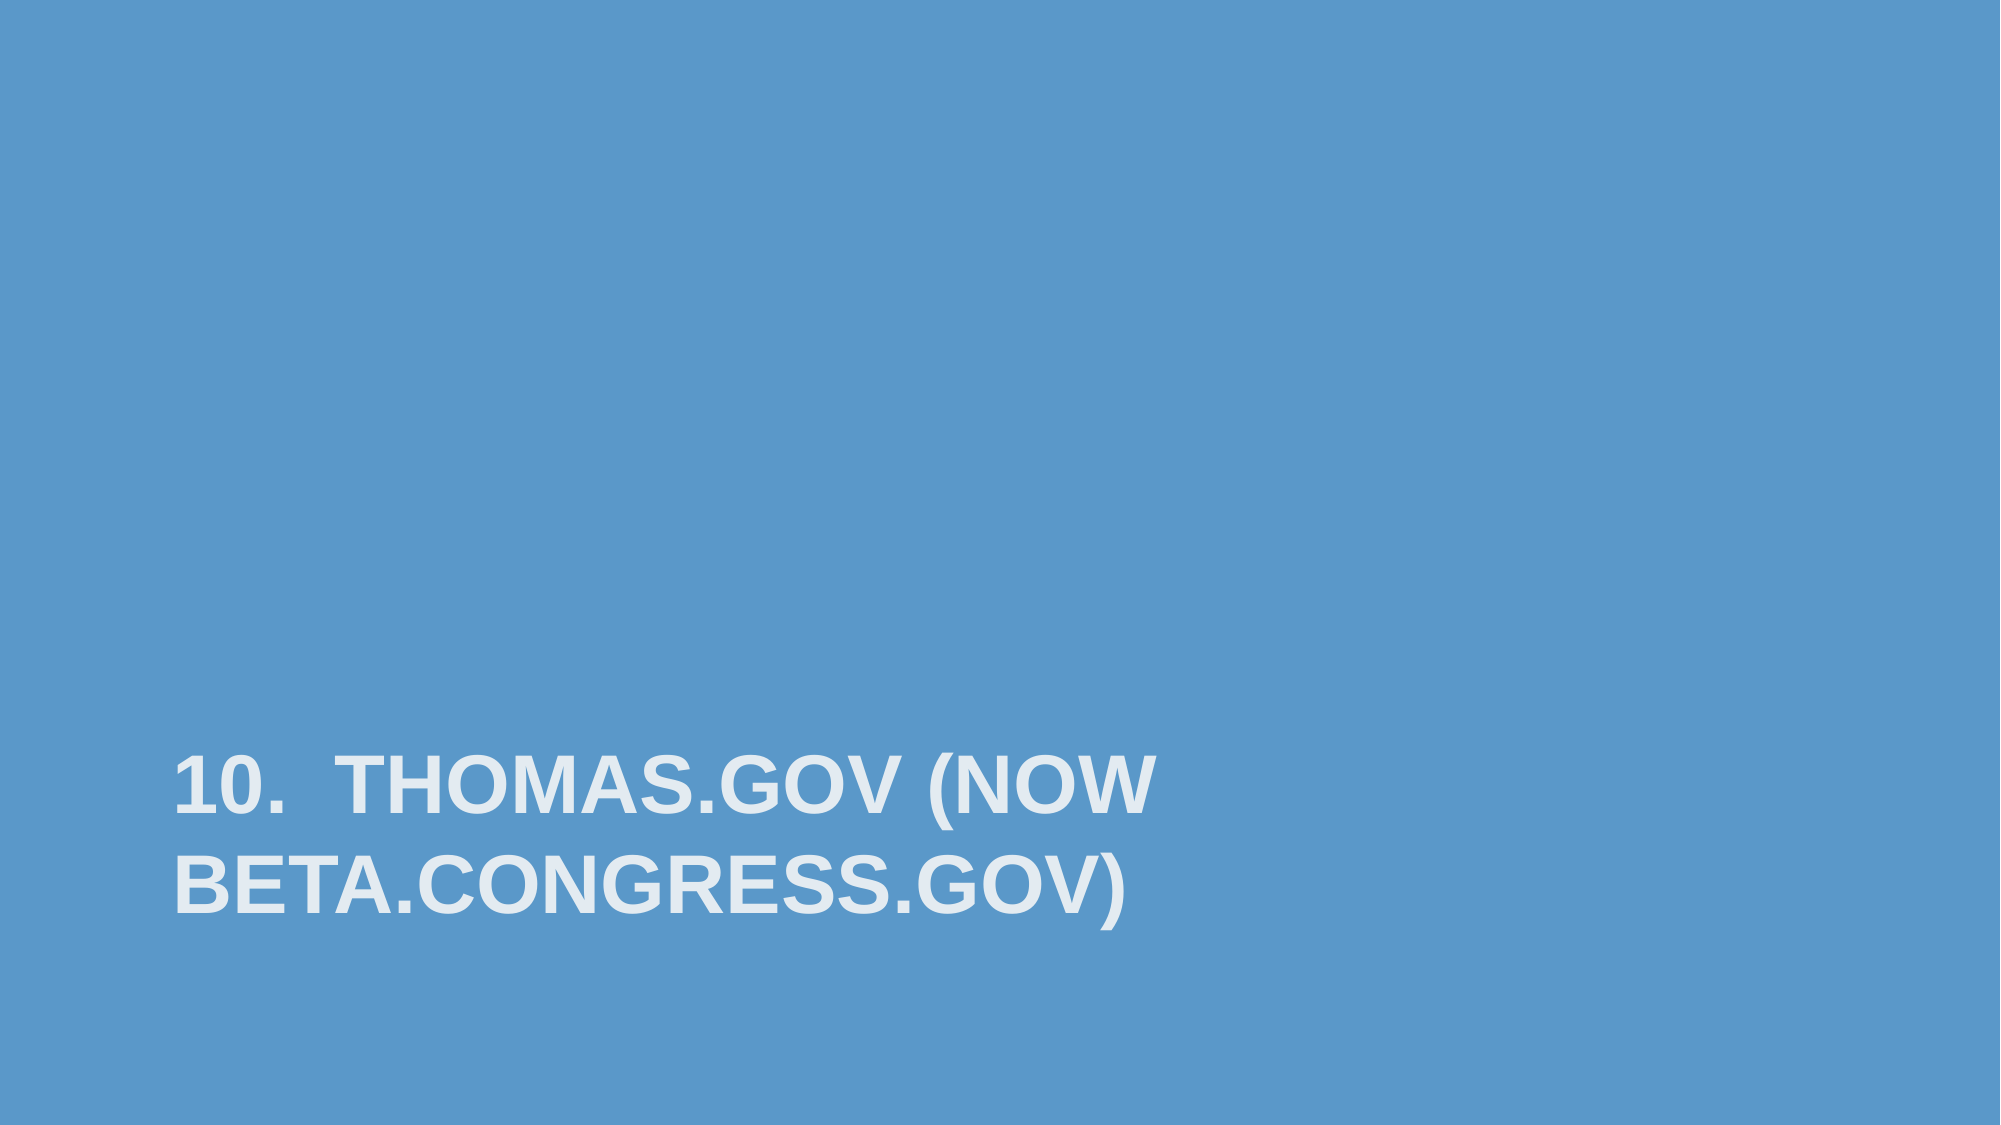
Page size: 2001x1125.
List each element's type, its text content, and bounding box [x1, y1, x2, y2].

title 10. Thomas.gov (now beta.congress.gov) [157, 722, 1858, 947]
